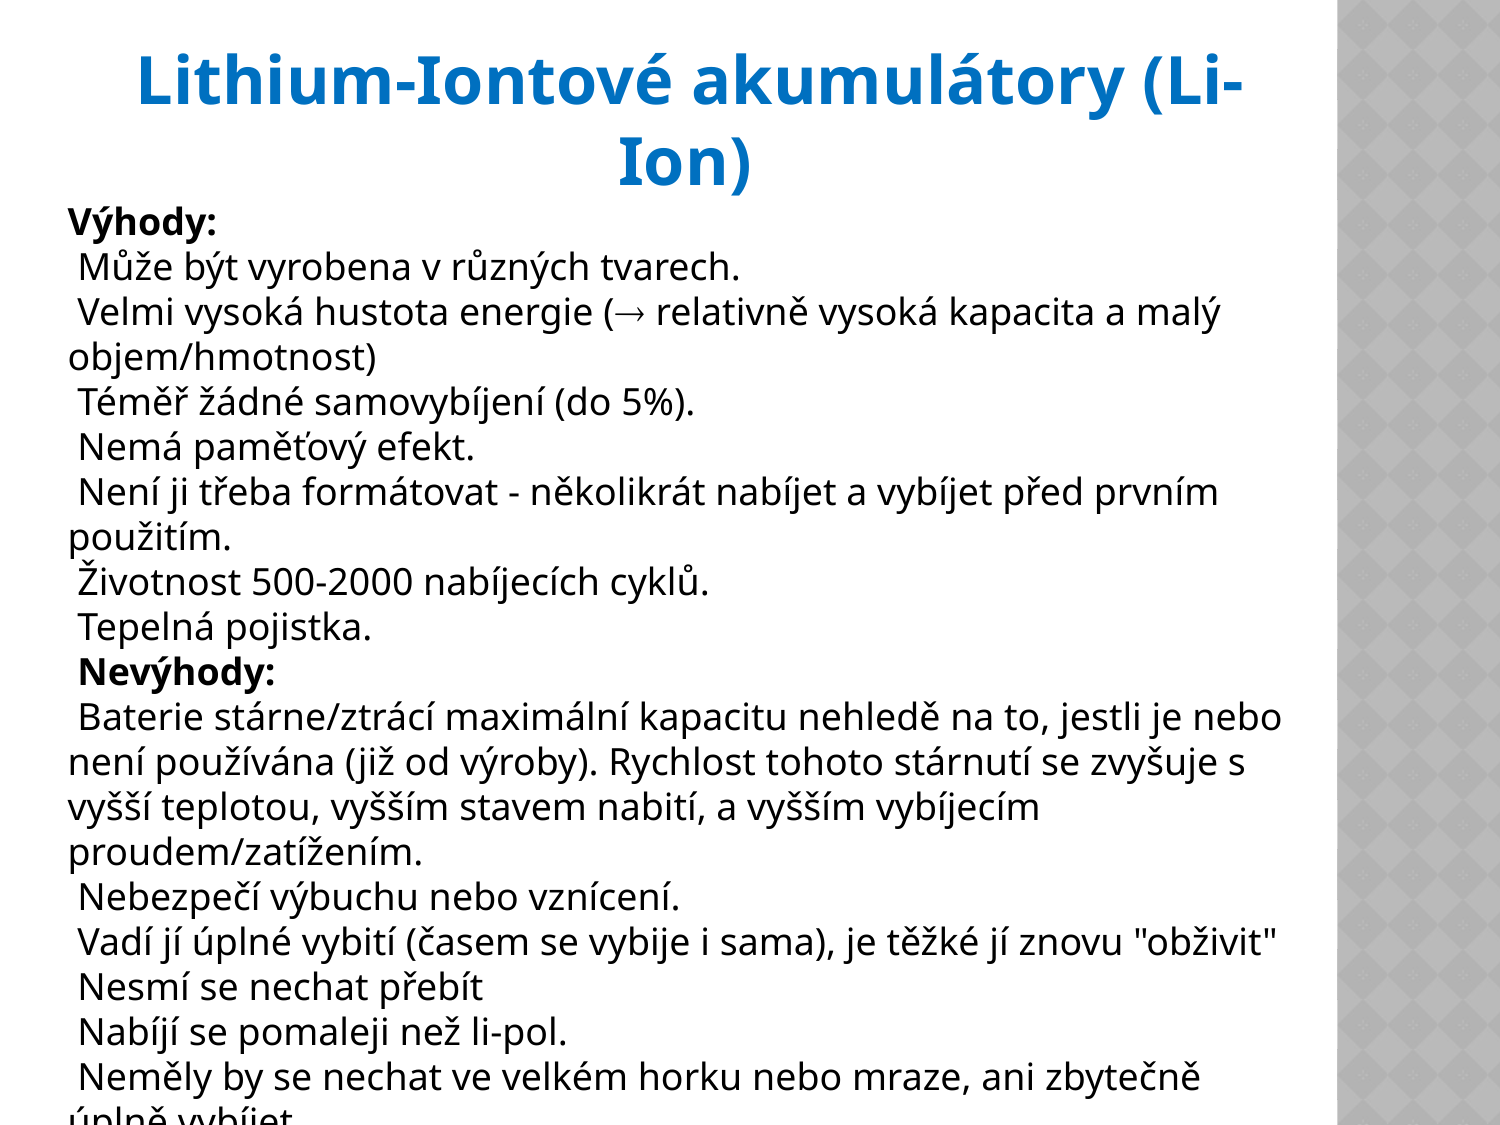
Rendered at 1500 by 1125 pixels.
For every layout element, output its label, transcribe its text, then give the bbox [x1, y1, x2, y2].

text_box Lithium-Iontové akumulátory (Li-Ion) Výhody: Může být vyrobena v různých tvarech. Velmi vysoká hustota energie ( relativně vysoká kapacita a malý objem/hmotnost) Téměř žádné samovybíjení (do 5%). Nemá paměťový efekt. Není ji třeba formátovat - několikrát nabíjet a vybíjet před prvním použitím. Životnost 500-2000 nabíjecích cyklů. Tepelná pojistka. Nevýhody: Baterie stárne/ztrácí maximální kapacitu nehledě na to, jestli je nebo není používána (již od výroby). Rychlost tohoto stárnutí se zvyšuje s vyšší teplotou, vyšším stavem nabití, a vyšším vybíjecím proudem/zatížením. Nebezpečí výbuchu nebo vznícení. Vadí jí úplné vybití (časem se vybije i sama), je těžké jí znovu "obživit" Nesmí se nechat přebít Nabíjí se pomaleji než li-pol. Neměly by se nechat ve velkém horku nebo mraze, ani zbytečně úplně vybíjet [53, 30, 1317, 1125]
